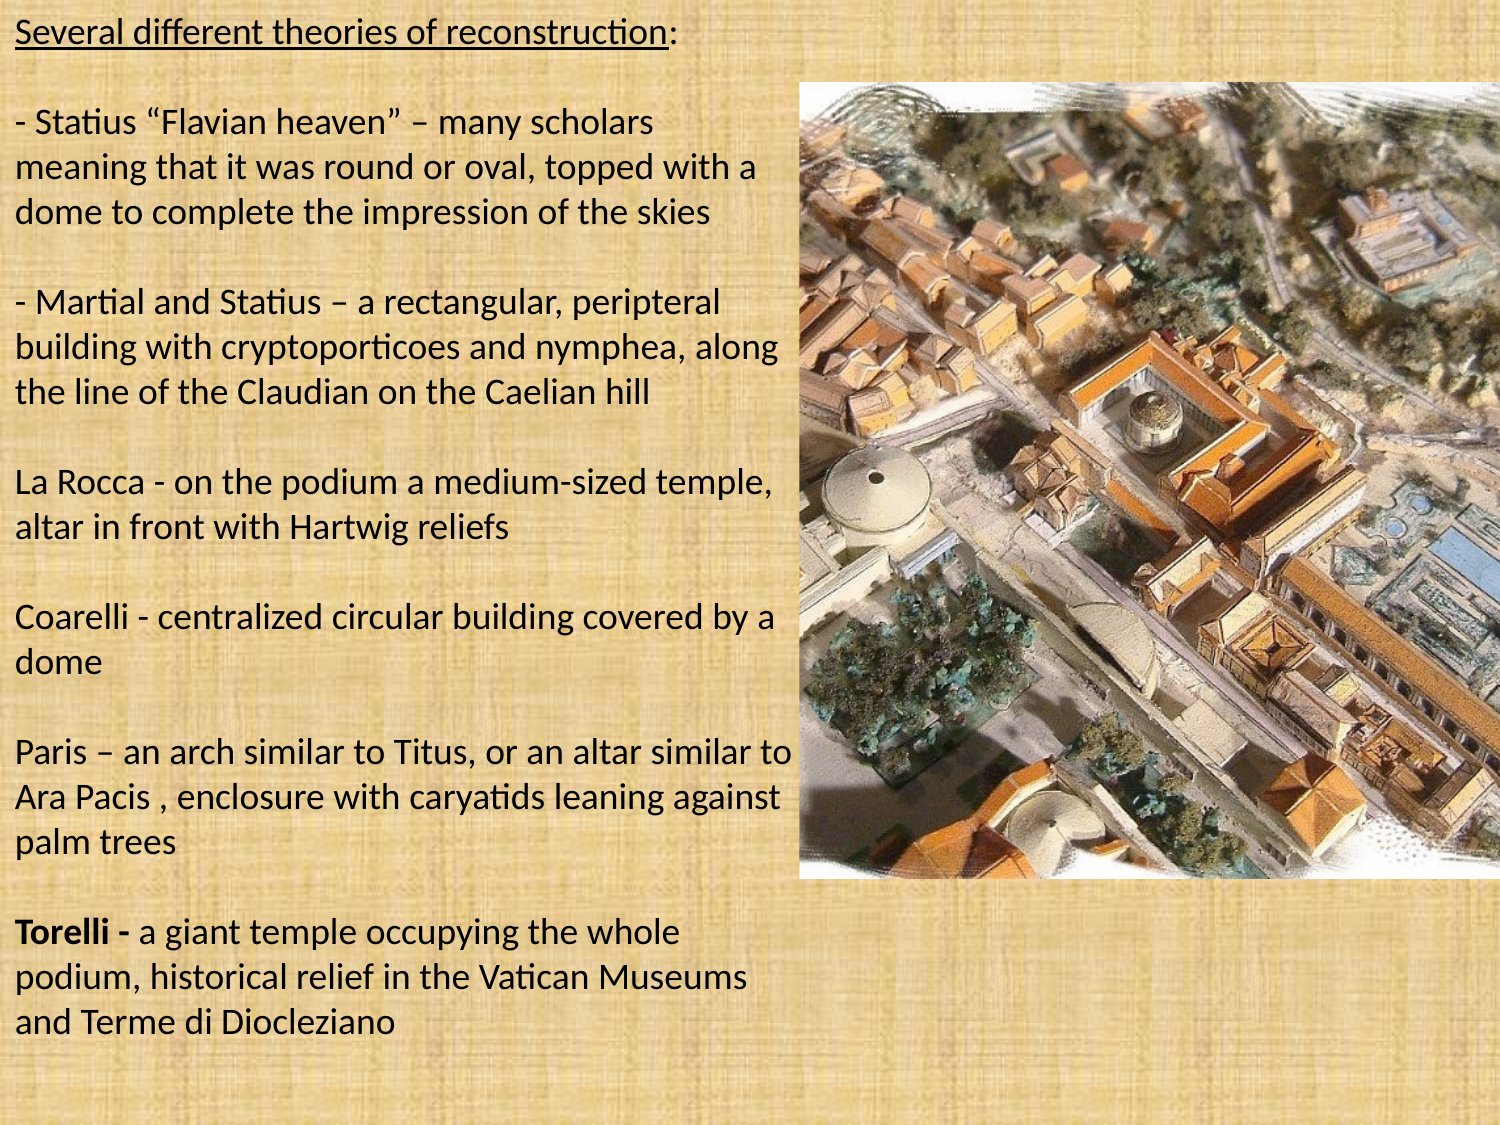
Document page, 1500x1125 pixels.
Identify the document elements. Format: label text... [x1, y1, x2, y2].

text_box Several different theories of reconstruction: - Statius “Flavian heaven” – many scholars meaning that it was round or oval, topped with a dome to complete the impression of the skies - Martial and Statius – a rectangular, peripteral building with cryptoporticoes and nymphea, along the line of the Claudian on the Caelian hill La Rocca - on the podium a medium-sized temple, altar in front with Hartwig reliefs Coarelli - centralized circular building covered by a dome Paris – an arch similar to Titus, or an altar similar to Ara Pacis , enclosure with caryatids leaning against palm trees Torelli - a giant temple occupying the whole podium, historical relief in the Vatican Museums and Terme di Diocleziano [0, 0, 809, 1125]
picture [799, 0, 1500, 1125]
